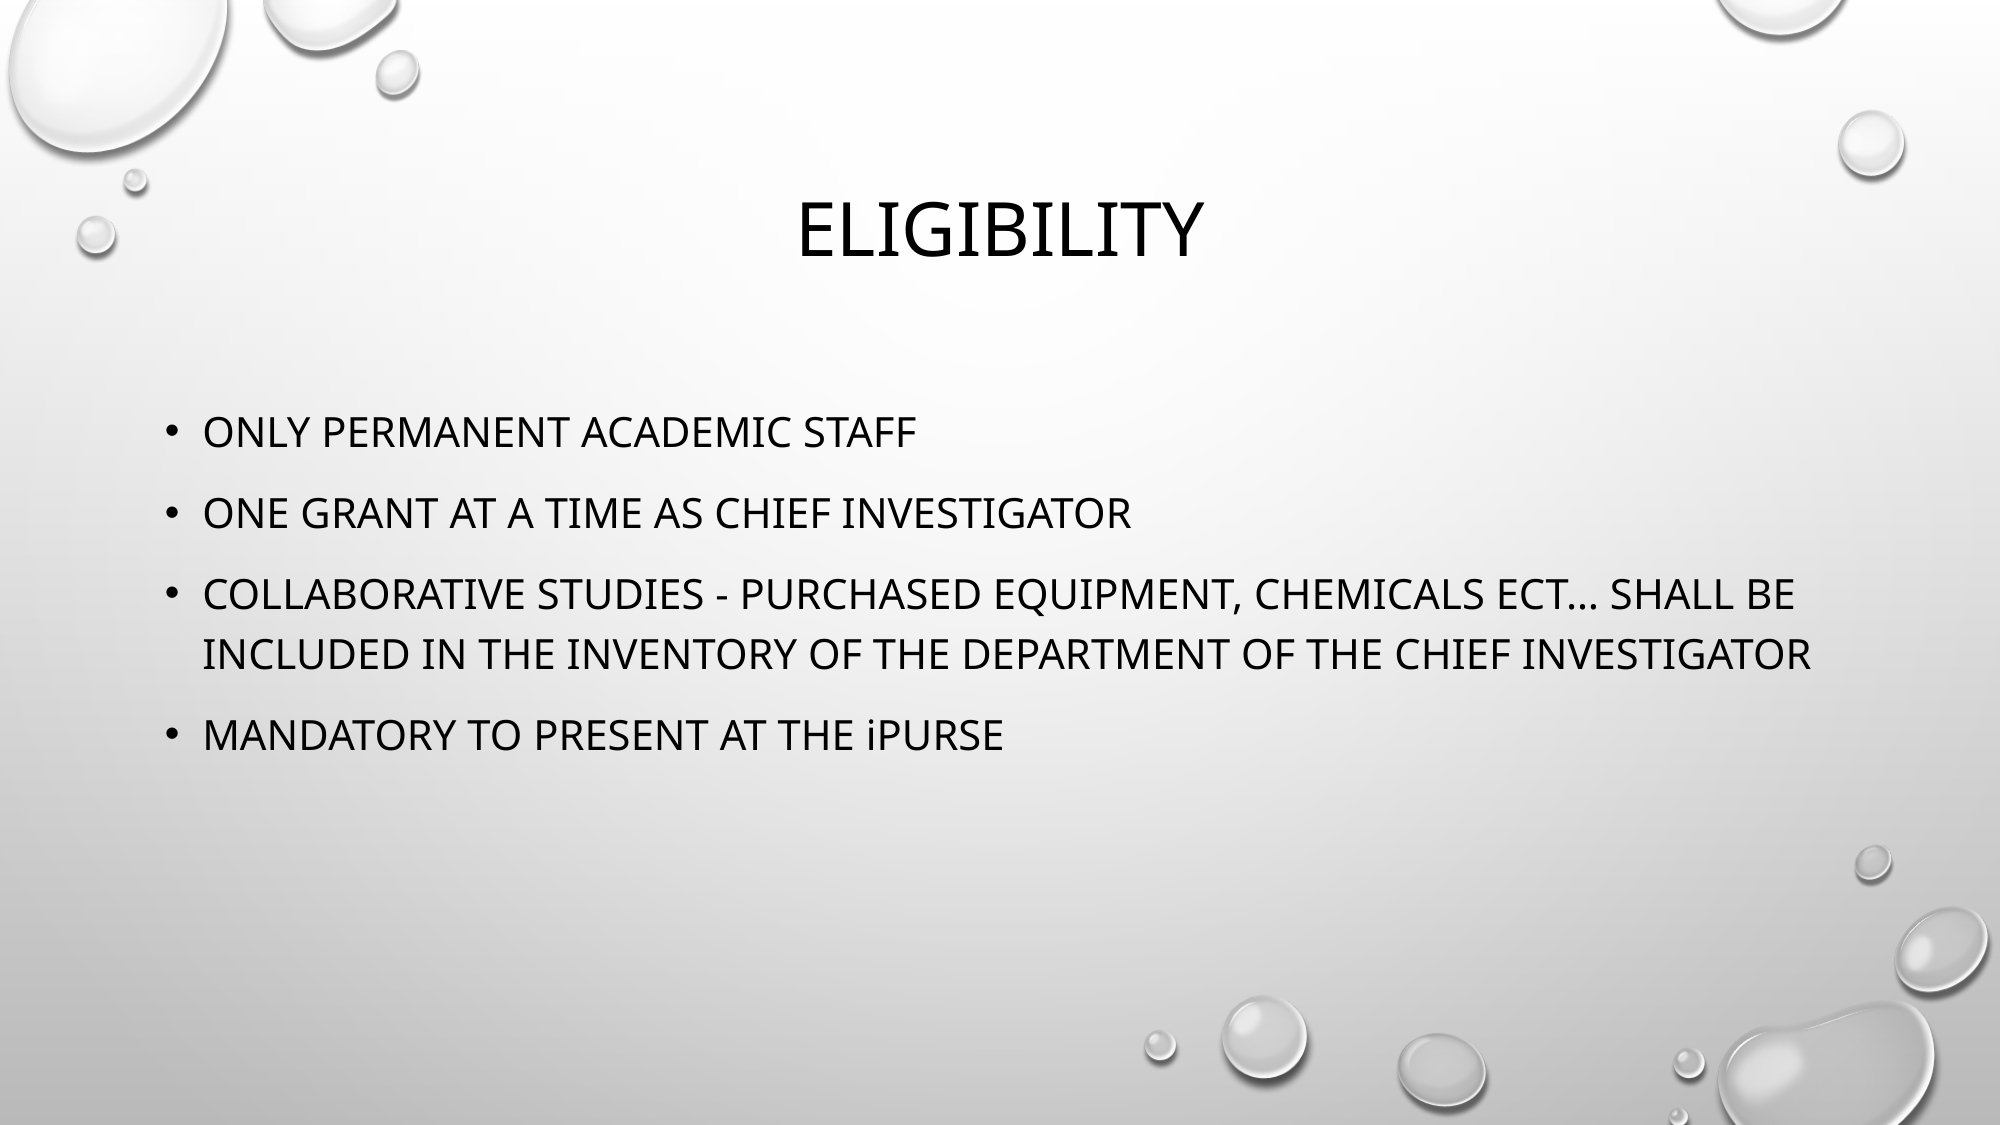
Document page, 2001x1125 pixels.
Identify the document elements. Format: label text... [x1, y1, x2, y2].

list Only permanent academic staff One grant at a time as chief investigator Collaborative studies - purchased equipment, chemicals ect… shall be included in the inventory of the department of the chief investigator Mandatory to present at the iPURSE [149, 388, 1850, 950]
title eligibility [149, 101, 1851, 364]
picture [0, 0, 2000, 1125]
